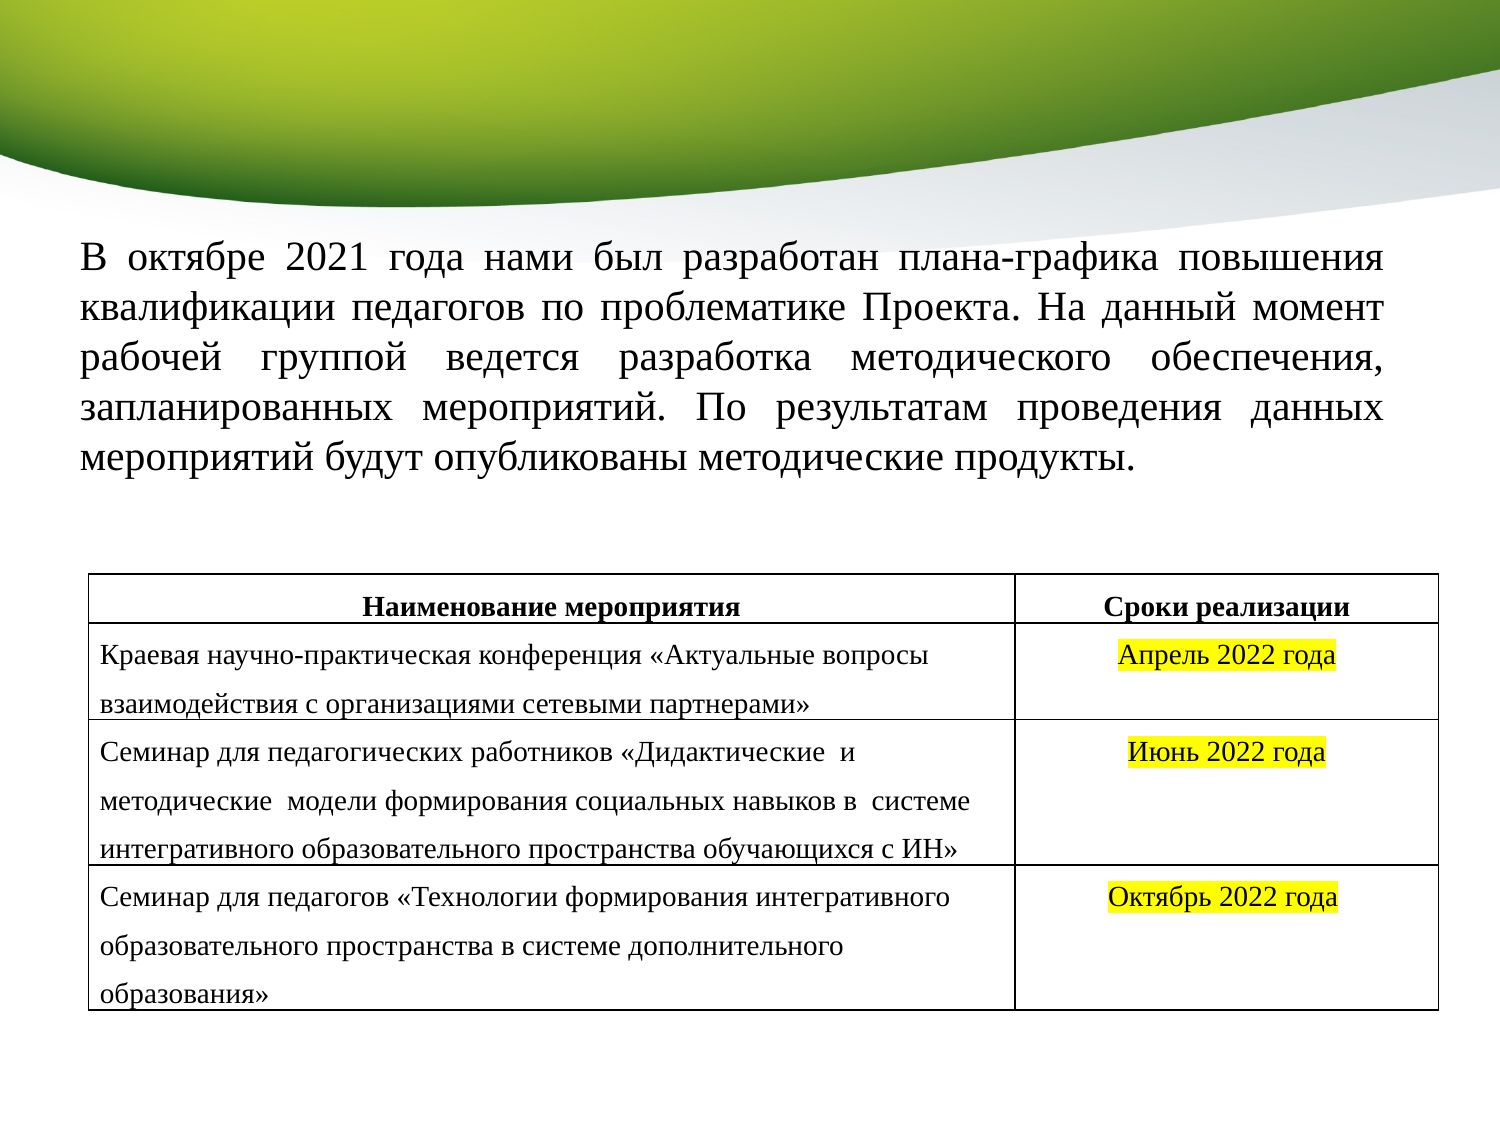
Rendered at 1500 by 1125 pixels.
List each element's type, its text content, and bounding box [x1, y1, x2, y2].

text_box В октябре 2021 года нами был разработан плана-графика повышения квалификации педагогов по проблематике Проекта. На данный момент рабочей группой ведется разработка методического обеспечения, запланированных мероприятий. По результатам проведения данных мероприятий будут опубликованы методические продукты. [64, 221, 1400, 537]
table_header Сроки реализации [1016, 575, 1438, 622]
table_cell Семинар для педагогических работников «Дидактические и методические модели формирования социальных навыков в системе интегративного образовательного пространства обучающихся с ИН» [89, 720, 1014, 864]
table_cell Апрель 2022 года [1016, 624, 1438, 719]
picture [0, 0, 1500, 1125]
table_cell Краевая научно-практическая конференция «Актуальные вопросы взаимодействия с организациями сетевыми партнерами» [89, 624, 1014, 719]
table_cell Октябрь 2022 года [1016, 866, 1438, 1009]
table_header Наименование мероприятия [89, 575, 1014, 622]
table_cell Июнь 2022 года [1016, 720, 1438, 864]
table_cell Семинар для педагогов «Технологии формирования интегративного образовательного пространства в системе дополнительного образования» [89, 866, 1014, 1009]
